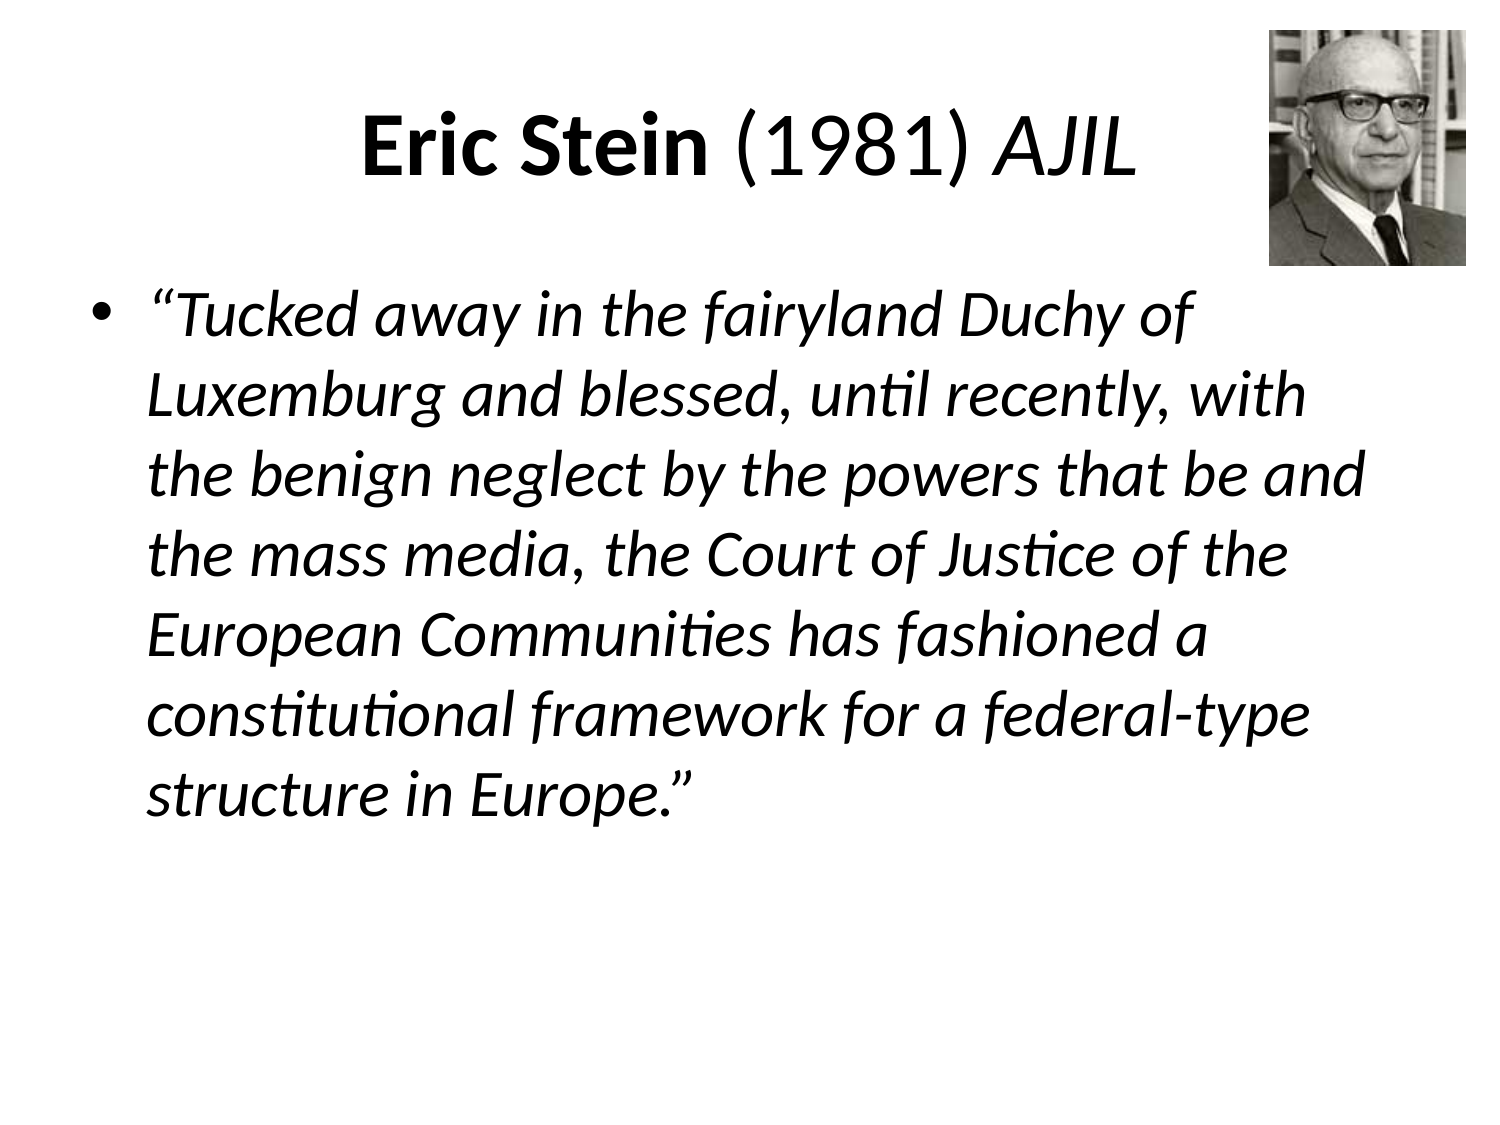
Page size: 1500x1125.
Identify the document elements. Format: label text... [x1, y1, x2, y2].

title Eric Stein (1981) AJIL [75, 45, 1264, 233]
list “Tucked away in the fairyland Duchy of Luxemburg and blessed, until recently, with the benign neglect by the powers that be and the mass media, the Court of Justice of the European Communities has fashioned a constitutional framework for a federal-type structure in Europe.” [75, 262, 1425, 1005]
picture [1269, 30, 1466, 266]
